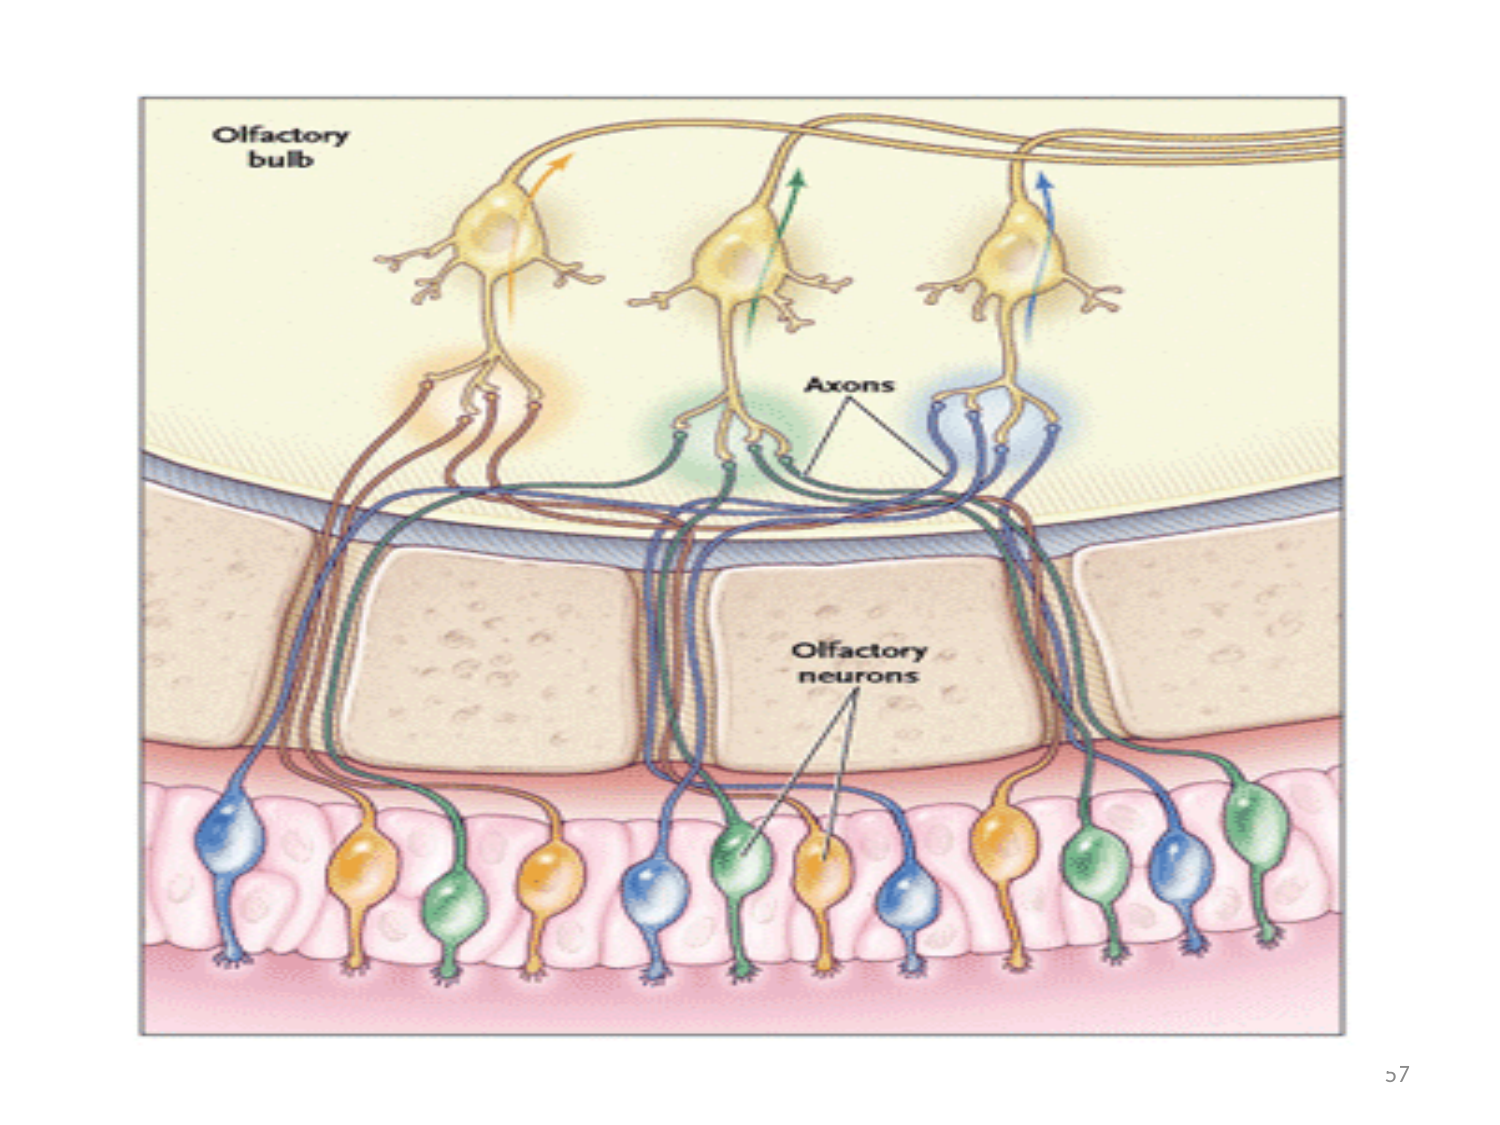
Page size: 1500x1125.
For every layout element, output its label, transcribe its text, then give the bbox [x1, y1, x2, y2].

picture [87, 63, 1401, 1072]
slide_number 57 [1074, 1042, 1425, 1103]
